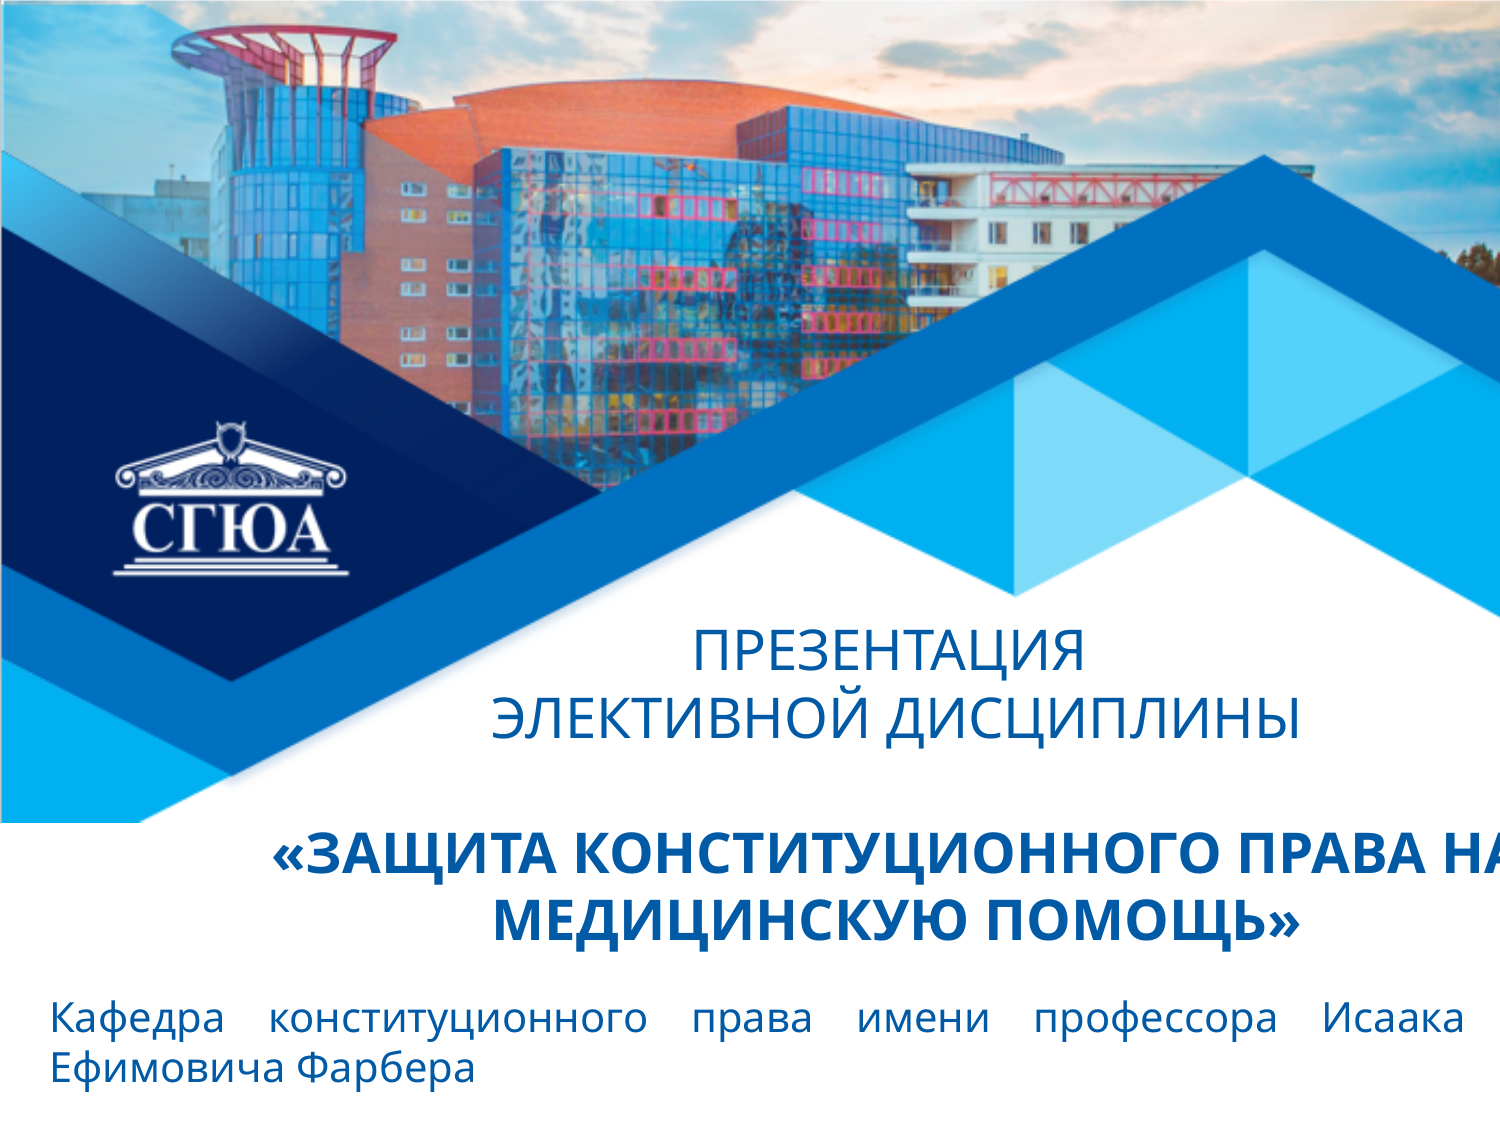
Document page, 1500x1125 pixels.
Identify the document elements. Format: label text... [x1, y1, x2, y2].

text_box ПРЕЗЕНТАЦИЯ ЭЛЕКТИВНОЙ ДИСЦИПЛИНЫ «ЗАЩИТА КОНСТИТУЦИОННОГО ПРАВА НА МЕДИЦИНСКУЮ ПОМОЩЬ» [208, 823, 1500, 1125]
picture [0, 0, 1500, 823]
text_box Кафедра конституционного права имени профессора Исаака Ефимовича Фарбера [34, 983, 1481, 1125]
